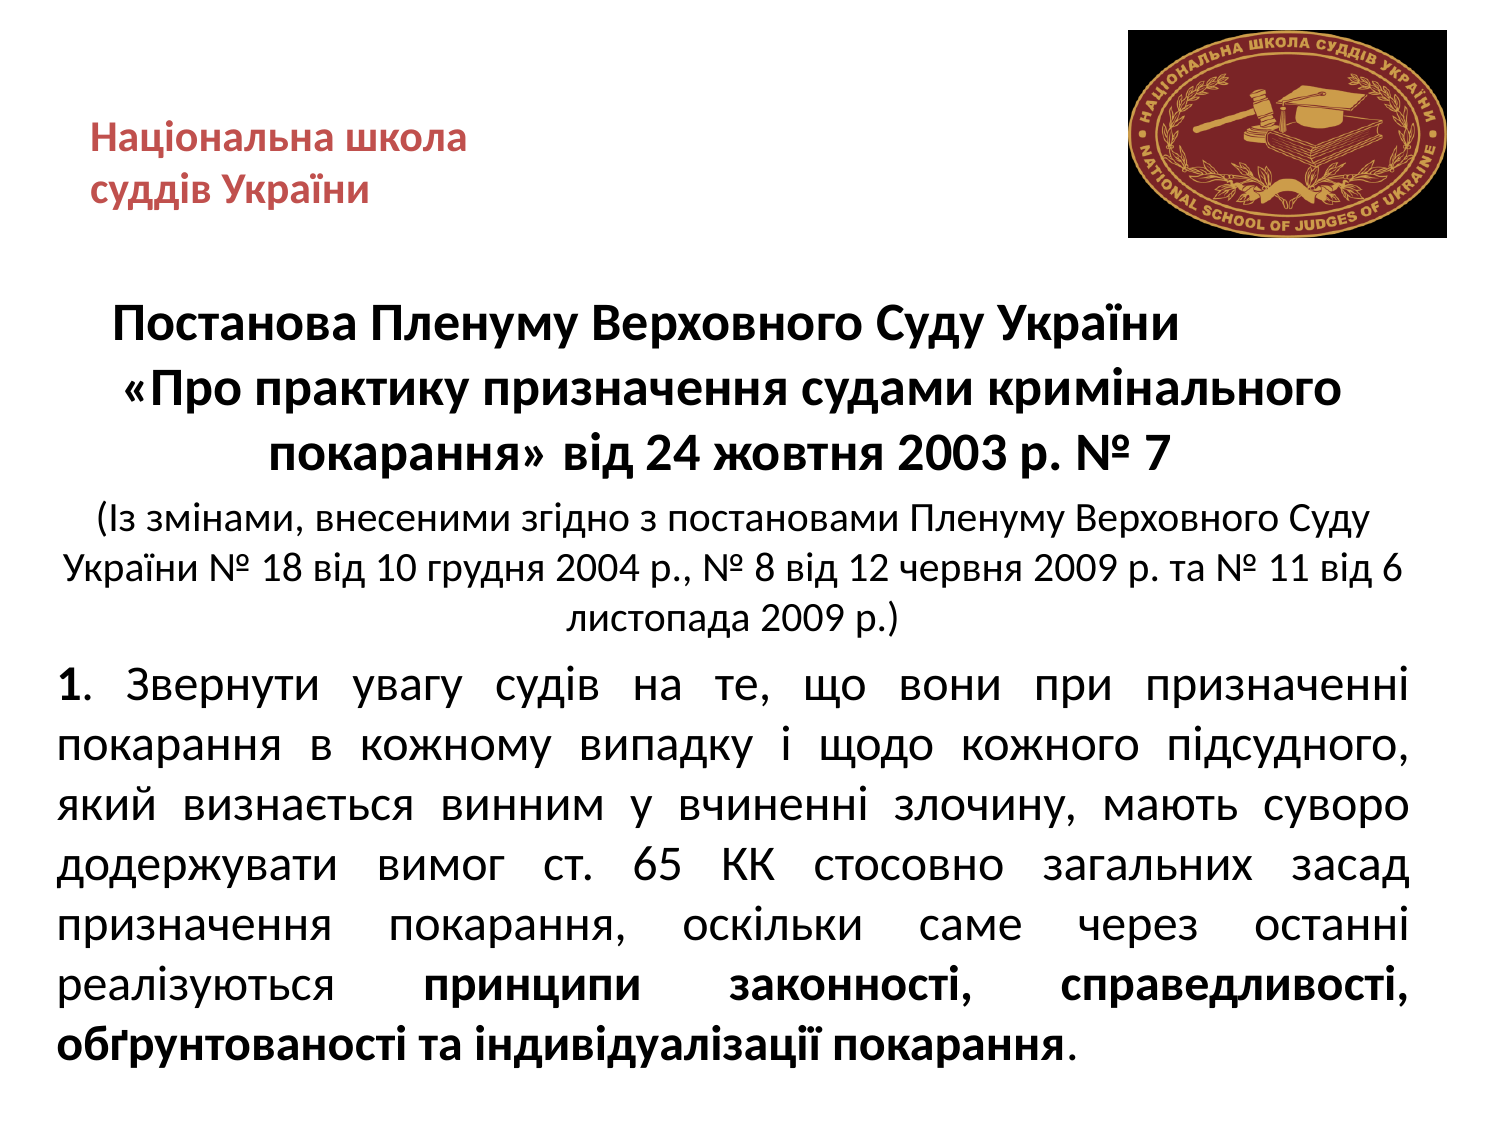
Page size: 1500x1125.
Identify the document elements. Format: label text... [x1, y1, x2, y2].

picture [1127, 30, 1447, 238]
title Національна школа суддів України [75, 45, 1122, 233]
list Постанова Пленуму Верховного Суду України «Про практику призначення судами кримінального покарання» від 24 жовтня 2003 р. № 7 (Із змінами, внесеними згідно з постановами Пленуму Верховного Суду України № 18 від 10 грудня 2004 р., № 8 від 12 червня 2009 р. та № 11 від 6 листопада 2009 р.) 1. Звернути увагу судів на те, що вони при призначенні покарання в кожному випадку і щодо кожного підсудного, який визнається винним у вчиненні злочину, мають суворо додержувати вимог ст. 65 КК стосовно загальних засад призначення покарання, оскільки саме через останні реалізуються принципи законності, справедливості, обґрунтованості та індивідуалізації покарання. [41, 278, 1425, 1083]
